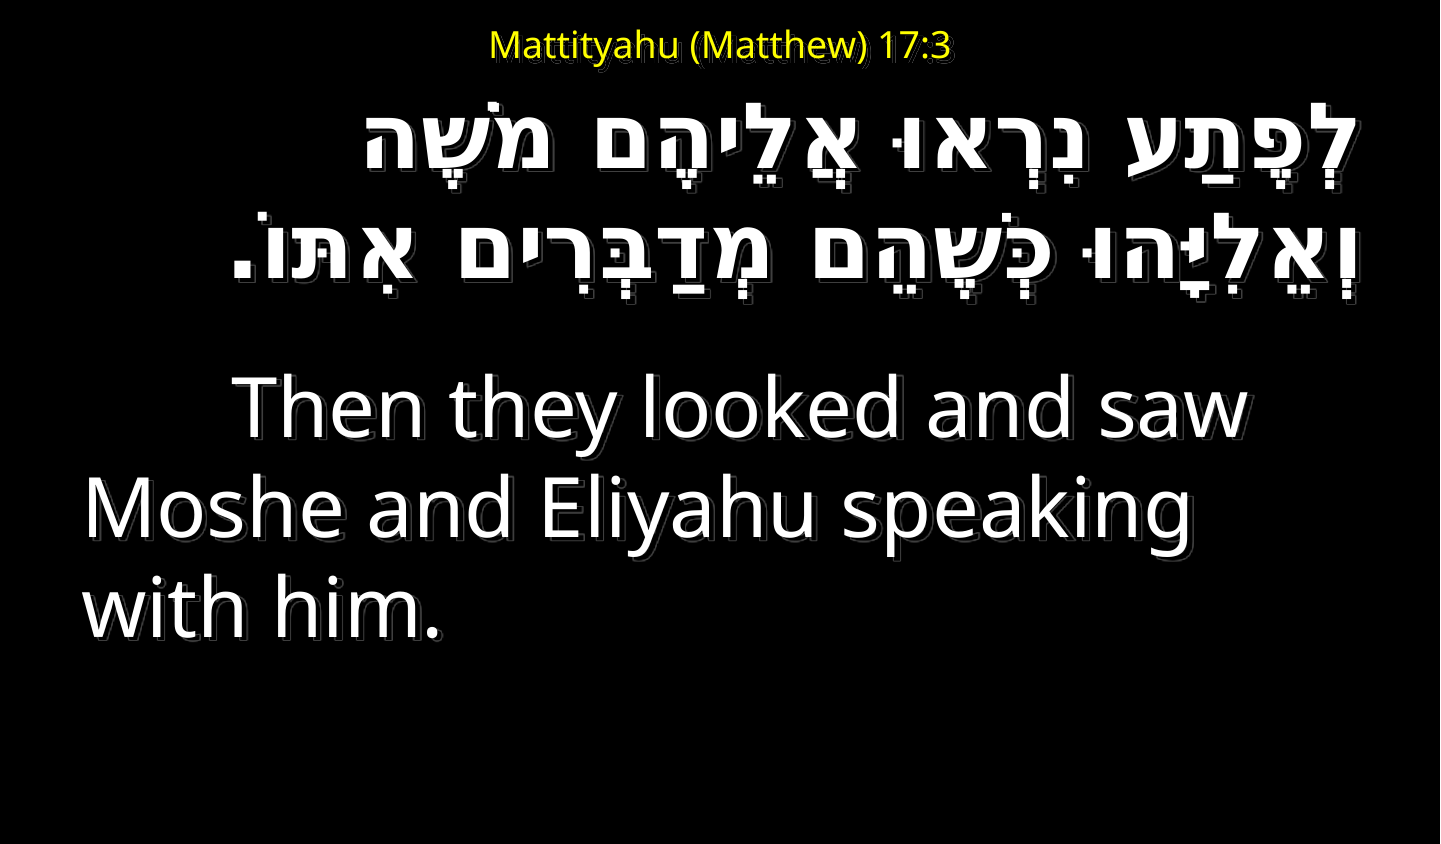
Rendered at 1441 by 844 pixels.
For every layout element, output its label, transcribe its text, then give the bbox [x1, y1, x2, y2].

list לְפֶתַע נִרְאוּ אֲלֵיהֶם מֹשֶׁה וְאֵלִיָּהוּ כְּשֶׁהֵם מְדַבְּרִים אִתּוֹ. Then they looked and saw Moshe and Eliyahu speaking with him. [69, 71, 1376, 844]
title Mattityahu (Matthew) 17:3 [233, 9, 1207, 79]
